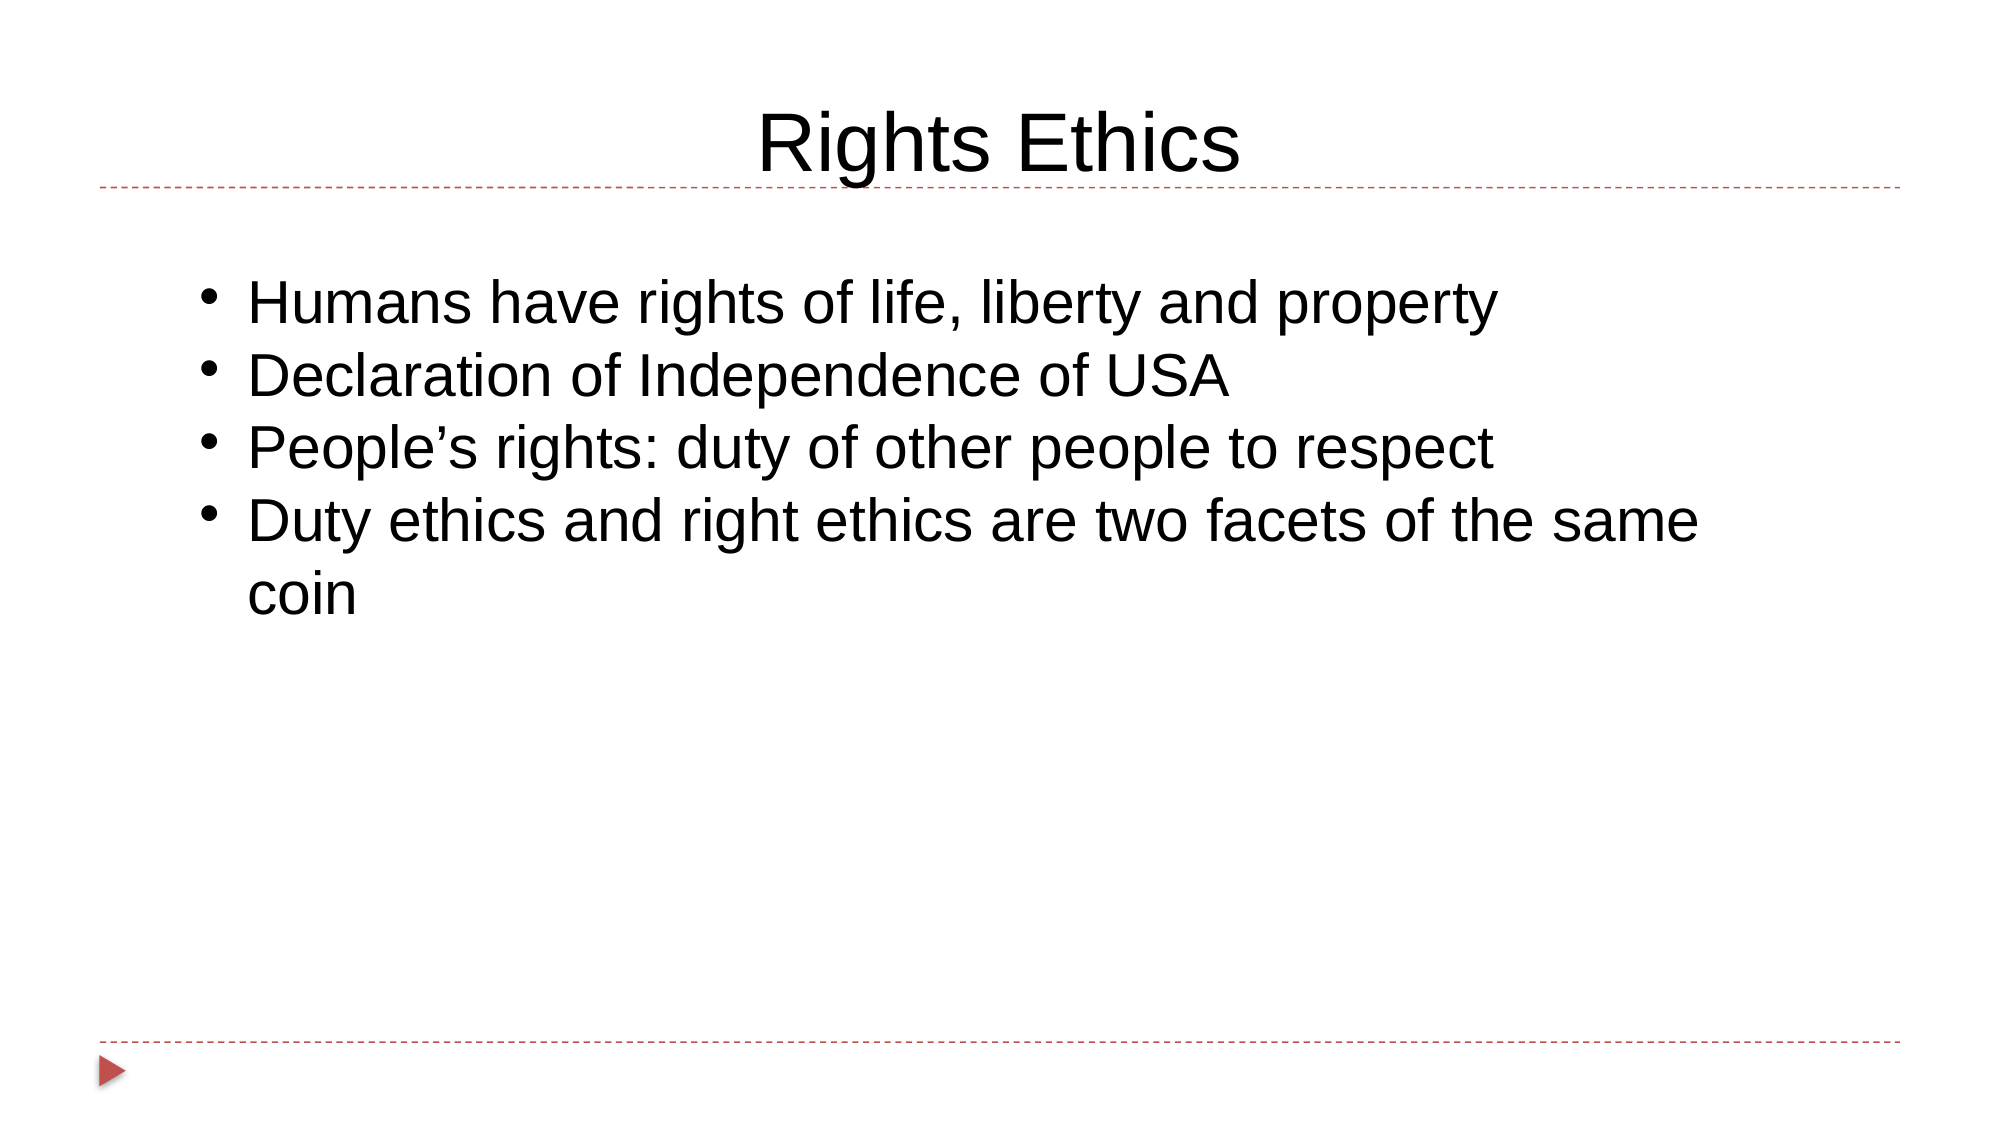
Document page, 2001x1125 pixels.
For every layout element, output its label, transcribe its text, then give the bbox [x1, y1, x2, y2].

text_box Rights Ethics [324, 44, 1675, 233]
text_box Humans have rights of life, liberty and property Declaration of Independence of USA People’s rights: duty of other people to respect Duty ethics and right ethics are two facets of the same coin [183, 263, 1817, 575]
